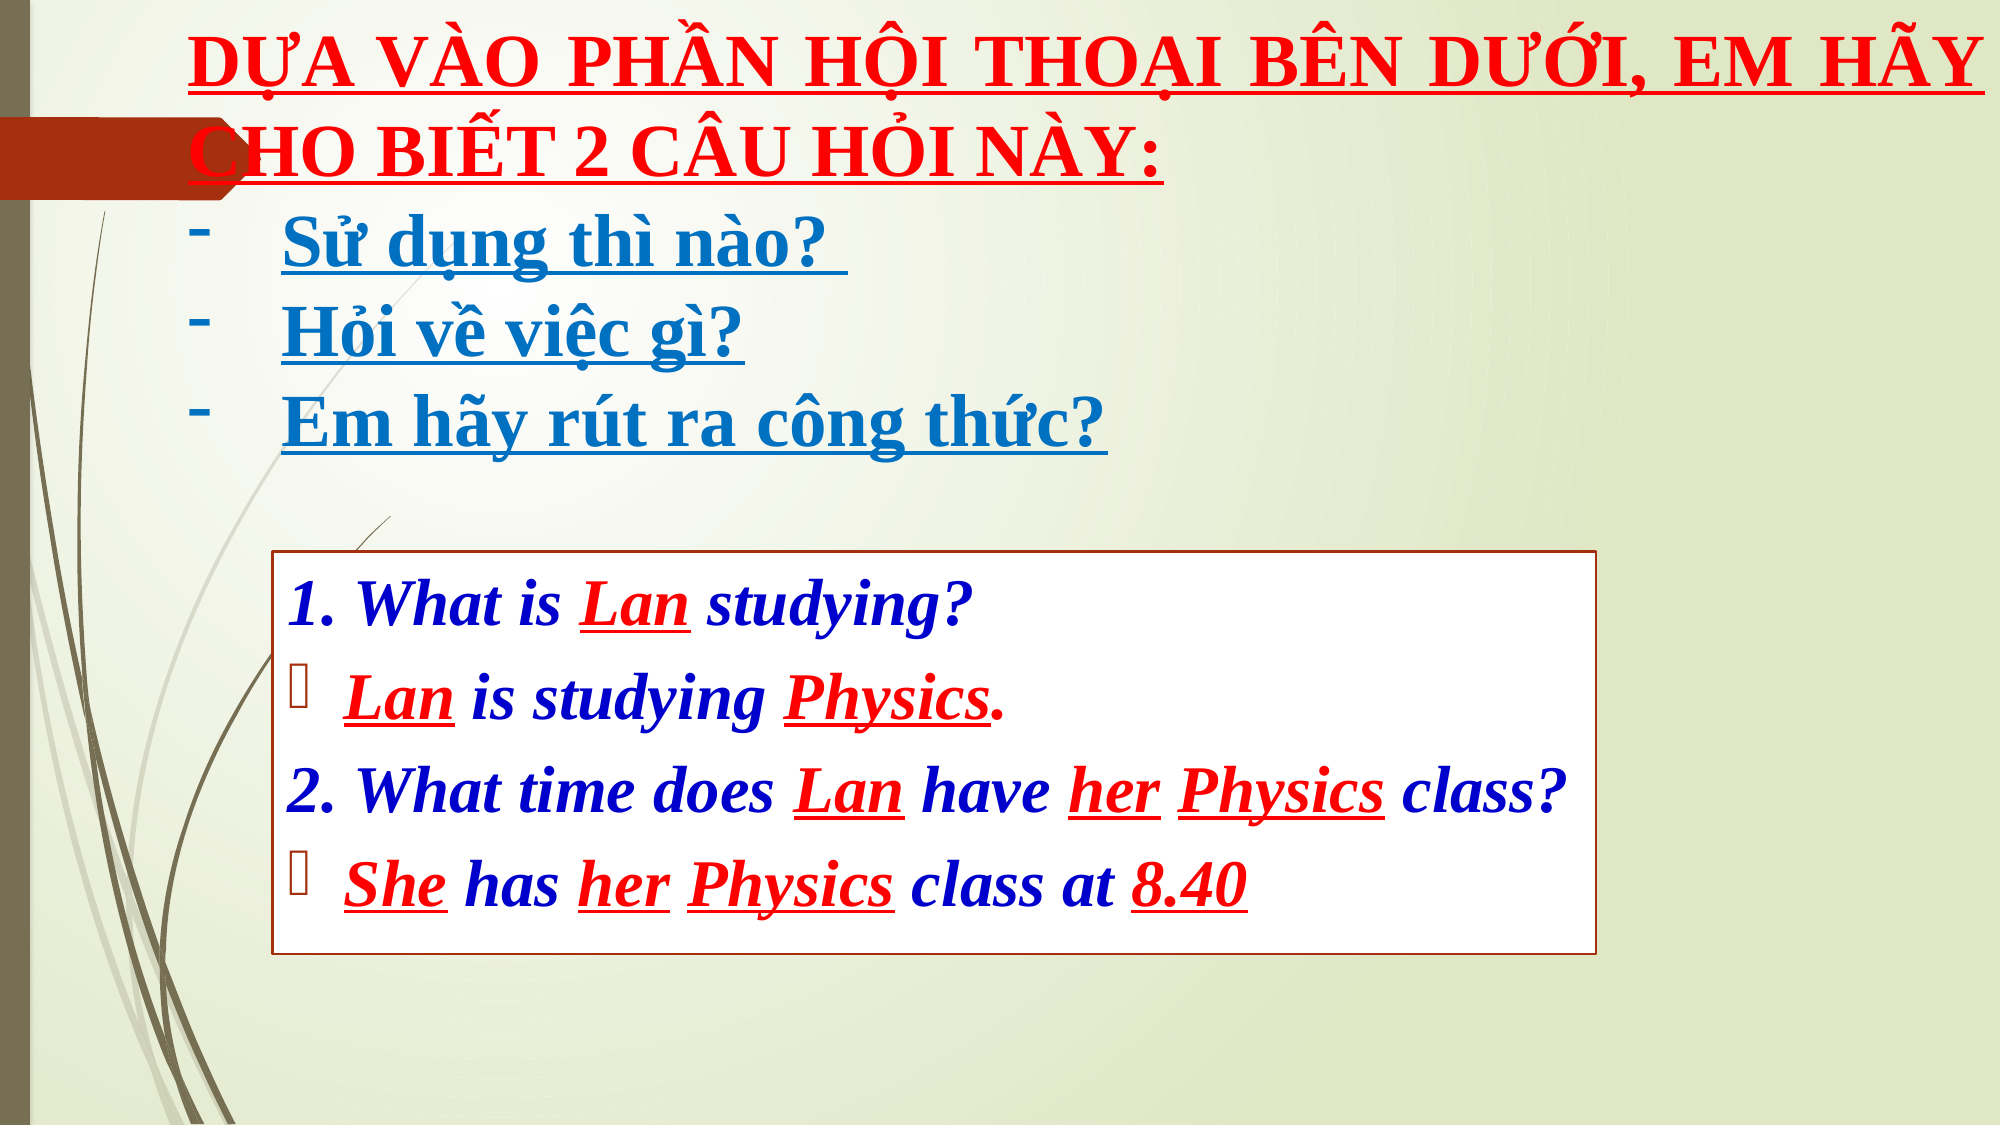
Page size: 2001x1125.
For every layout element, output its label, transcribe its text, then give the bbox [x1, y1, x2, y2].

text_box DỰA VÀO PHẦN HỘI THOẠI BÊN DƯỚI, EM HÃY CHO BIẾT 2 CÂU HỎI NÀY: Sử dụng thì nào? Hỏi về việc gì? Em hãy rút ra công thức? [172, 4, 2000, 650]
list 1. What is Lan studying? Lan is studying Physics. 2. What time does Lan have her Physics class? She has her Physics class at 8.40 [271, 650, 1597, 955]
